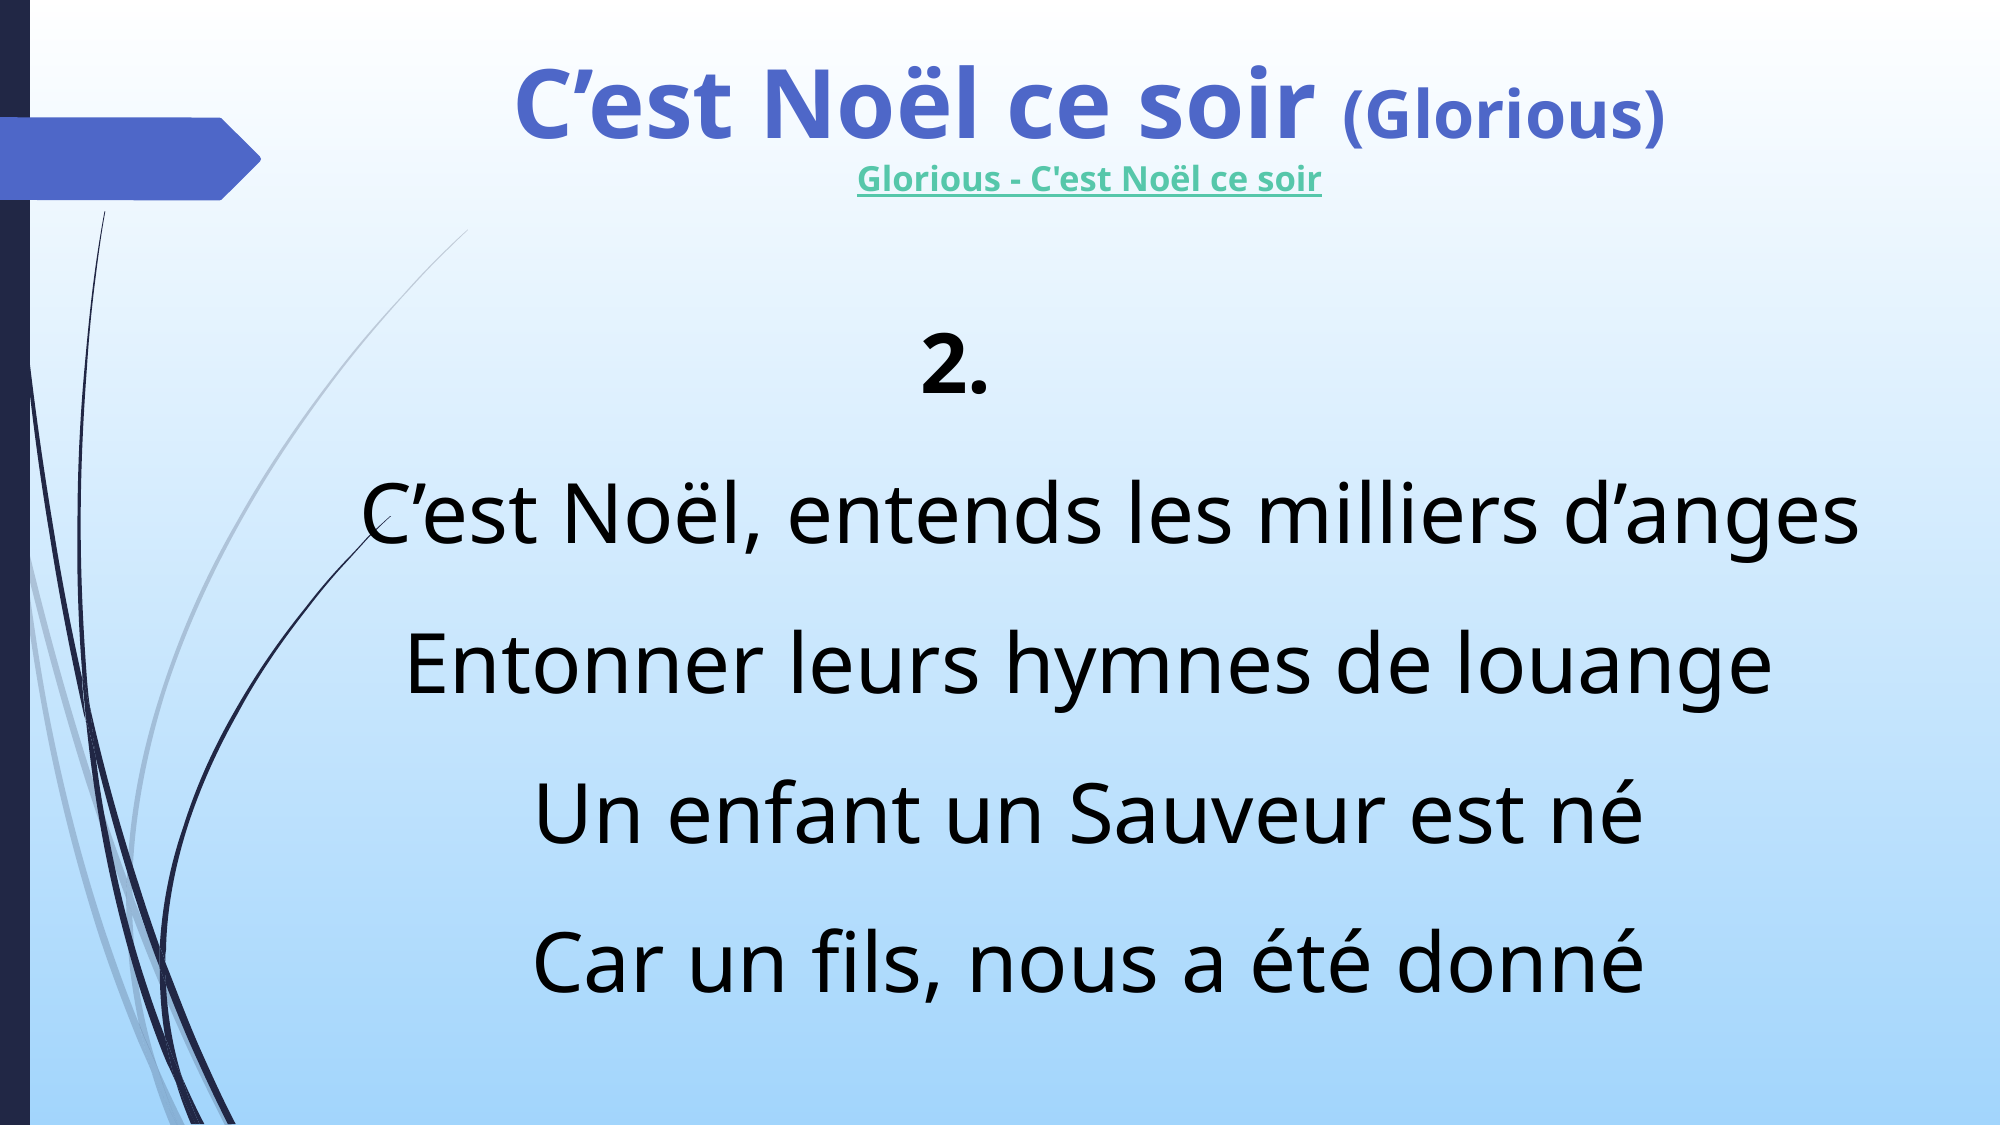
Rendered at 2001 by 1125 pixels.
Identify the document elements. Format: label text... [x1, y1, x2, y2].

text_box 2. C’est Noël, entends les milliers d’anges Entonner leurs hymnes de louange Un enfant un Sauveur est né Car un fils, nous a été donné [274, 244, 1905, 1125]
title C’est Noël ce soir (Glorious) Glorious - C'est Noël ce soir [263, 34, 1916, 245]
